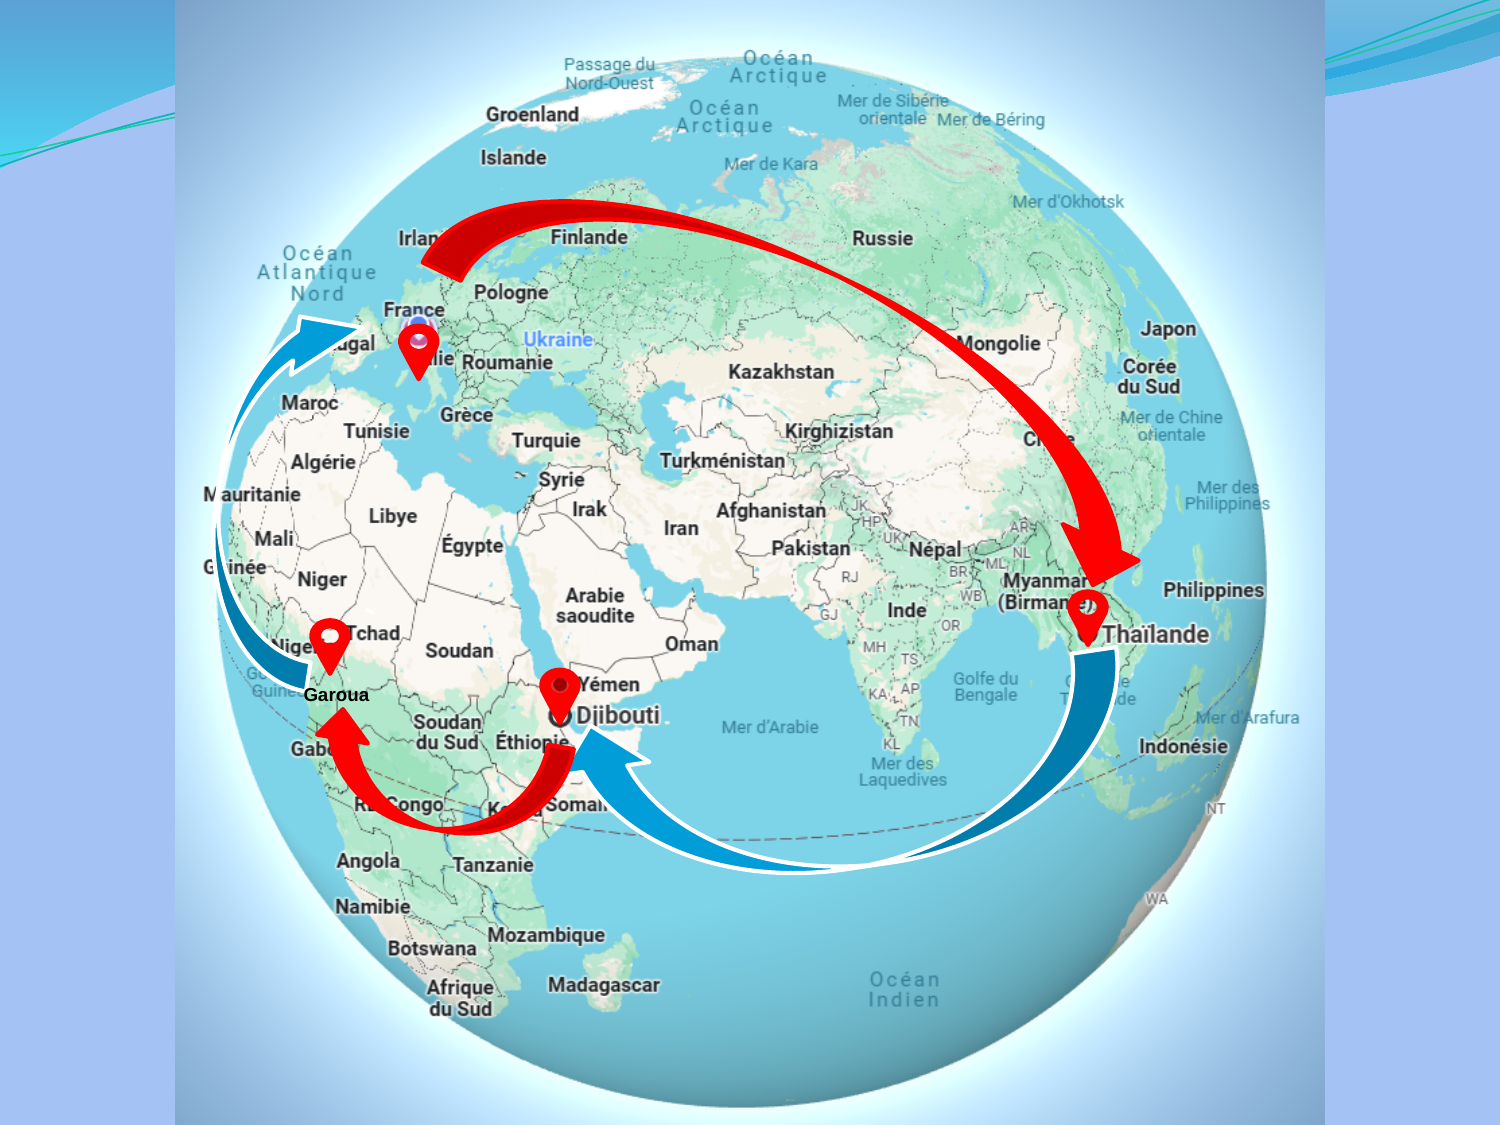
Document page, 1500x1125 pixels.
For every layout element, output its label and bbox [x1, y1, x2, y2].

picture [175, 0, 1325, 1125]
